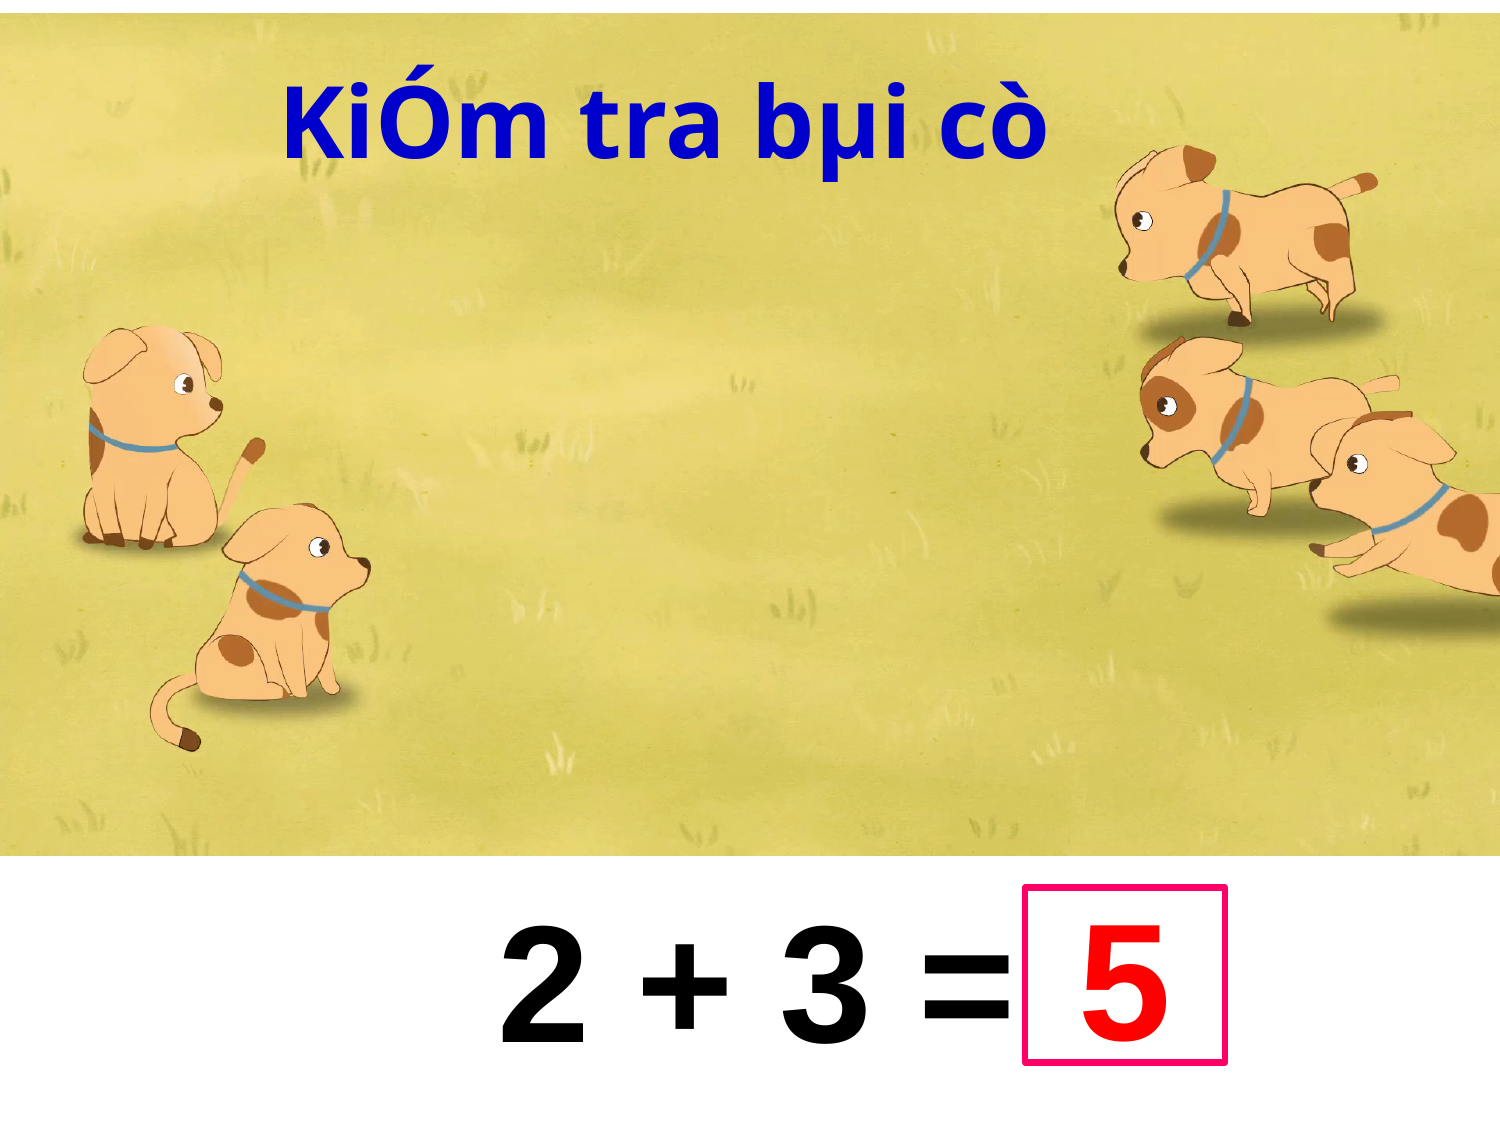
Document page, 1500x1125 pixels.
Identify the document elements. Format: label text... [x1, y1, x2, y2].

text_box [1187, 885, 1227, 1064]
text_box 5 [1063, 866, 1187, 1082]
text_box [0, 12, 1500, 857]
text_box [1023, 885, 1063, 1064]
text_box 2 + 3 = [482, 868, 1078, 1084]
